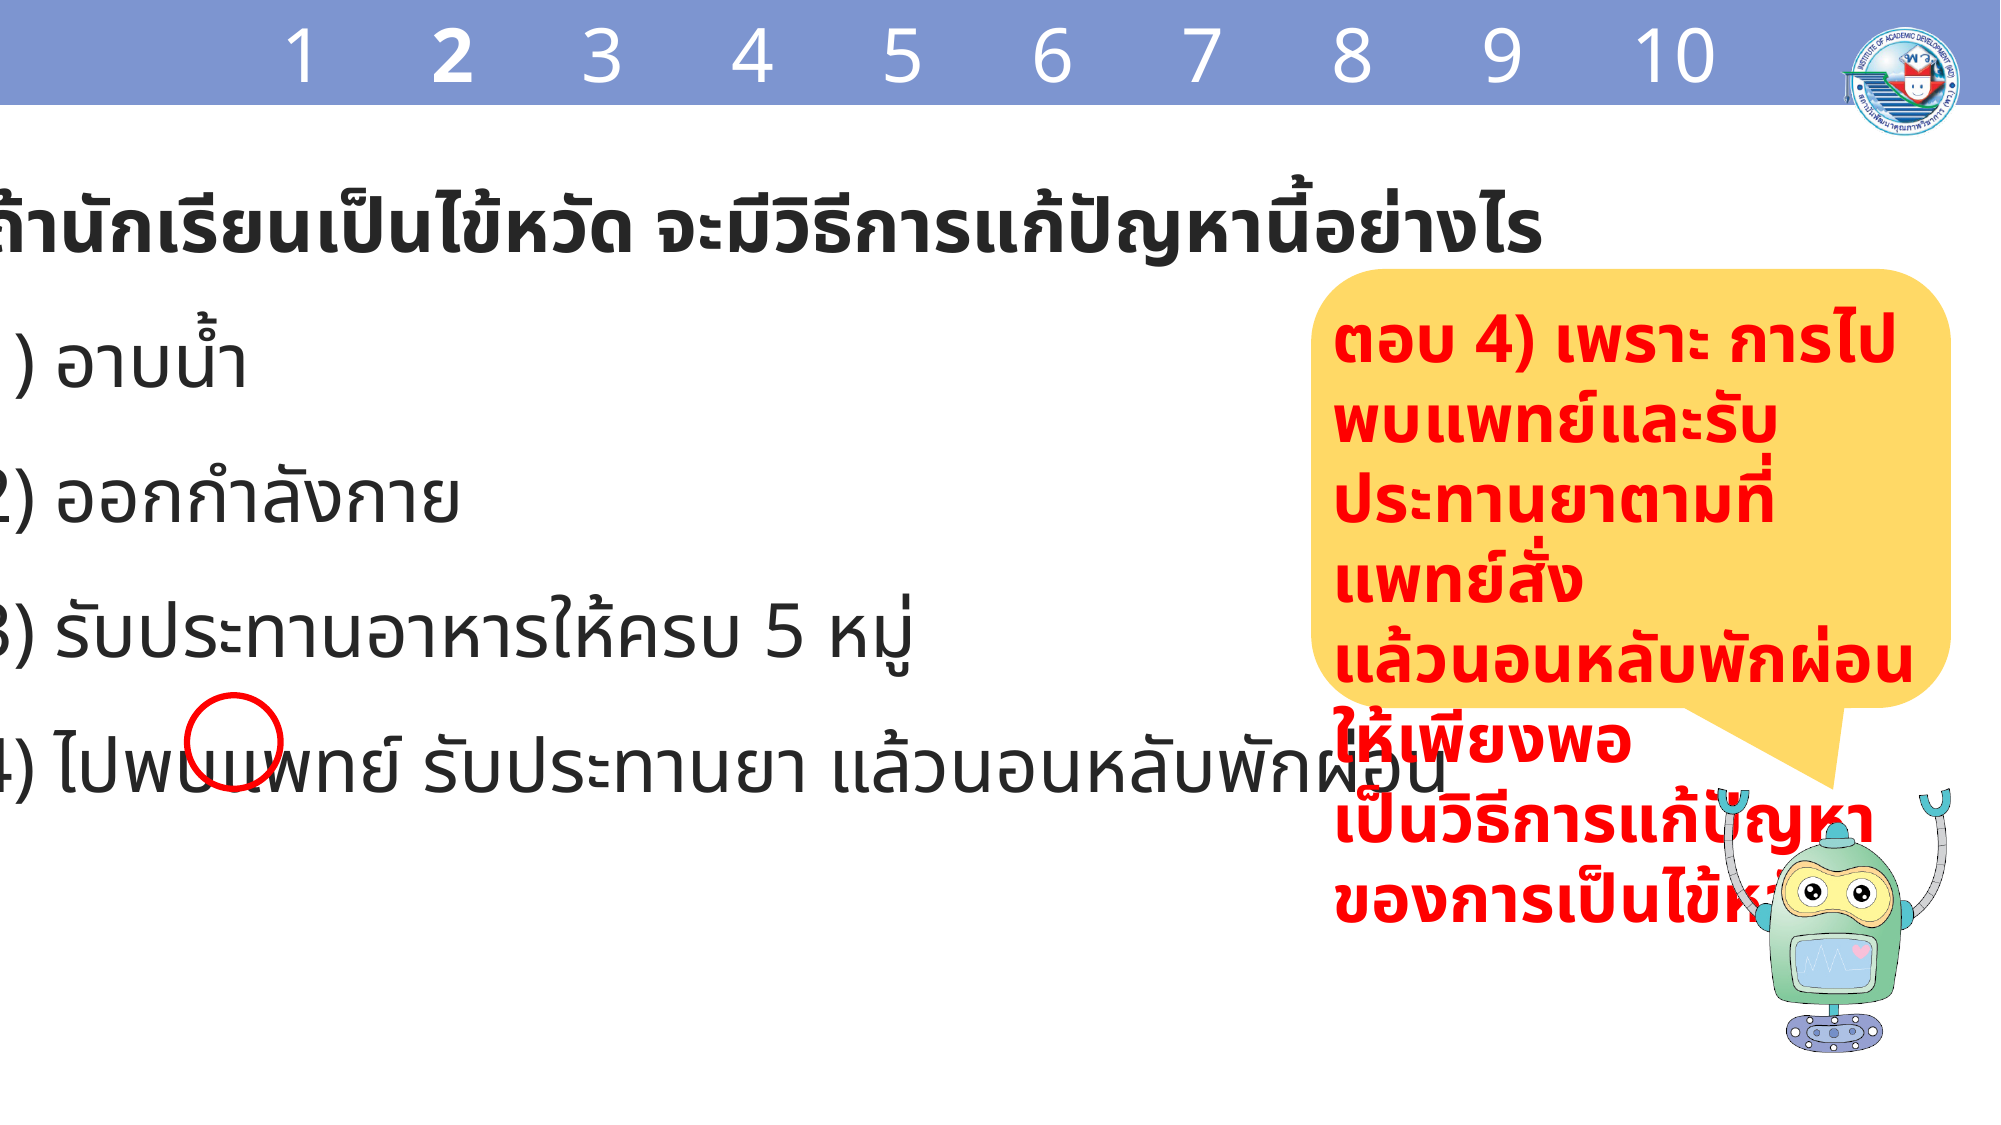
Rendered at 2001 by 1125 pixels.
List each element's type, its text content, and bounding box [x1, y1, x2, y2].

text_box [185, 694, 282, 790]
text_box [1311, 268, 1951, 1053]
picture [1840, 27, 1960, 137]
text_box 1 2 3 4 5 6 7 8 9 10 [0, 0, 2000, 106]
text_box ถ้านักเรียนเป็นไข้หวัด จะมีวิธีการแก้ปัญหานี้อย่างไร อาบน้ำ ออกกำลังกาย รับประทานอาหารให้ครบ 5 หมู่ ไปพบแพทย์ รับประทานยา แล้วนอนหลับพักผ่อน [0, 125, 1560, 815]
